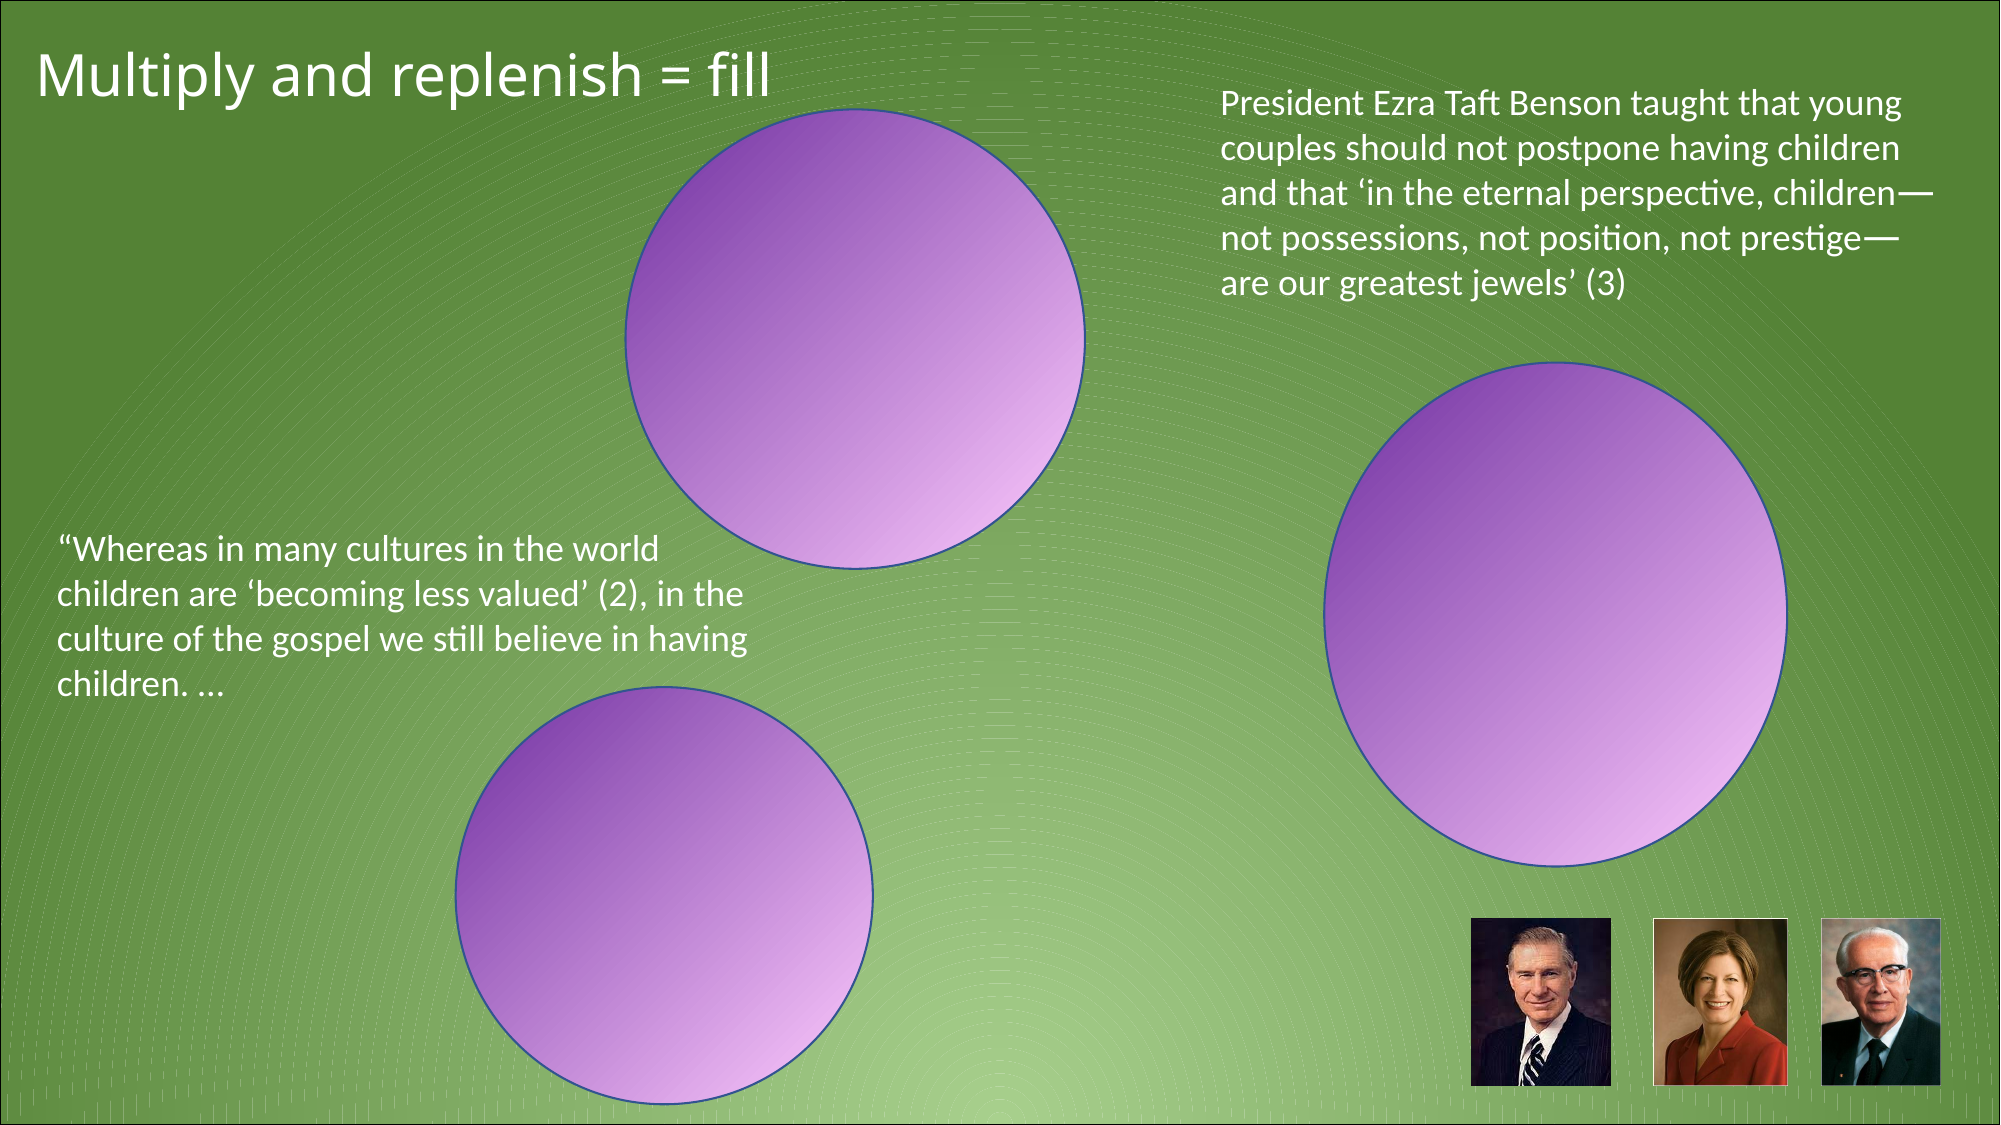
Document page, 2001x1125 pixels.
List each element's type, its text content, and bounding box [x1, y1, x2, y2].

picture [1653, 918, 1788, 1086]
picture [1821, 918, 1941, 1086]
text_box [1324, 362, 1788, 867]
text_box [625, 109, 1085, 569]
text_box “Whereas in many cultures in the world children are ‘becoming less valued’ (2), in the culture of the gospel we still believe in having children. … [42, 516, 779, 711]
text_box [455, 687, 873, 1105]
text_box [0, 0, 2000, 1125]
picture [1471, 918, 1611, 1086]
text_box Multiply and replenish = fill [20, 30, 795, 115]
text_box President Ezra Taft Benson taught that young couples should not postpone having children and that ‘in the eternal perspective, children﻿—not possessions, not position, not prestige﻿—are our greatest jewels’ (3) [1205, 70, 1955, 311]
